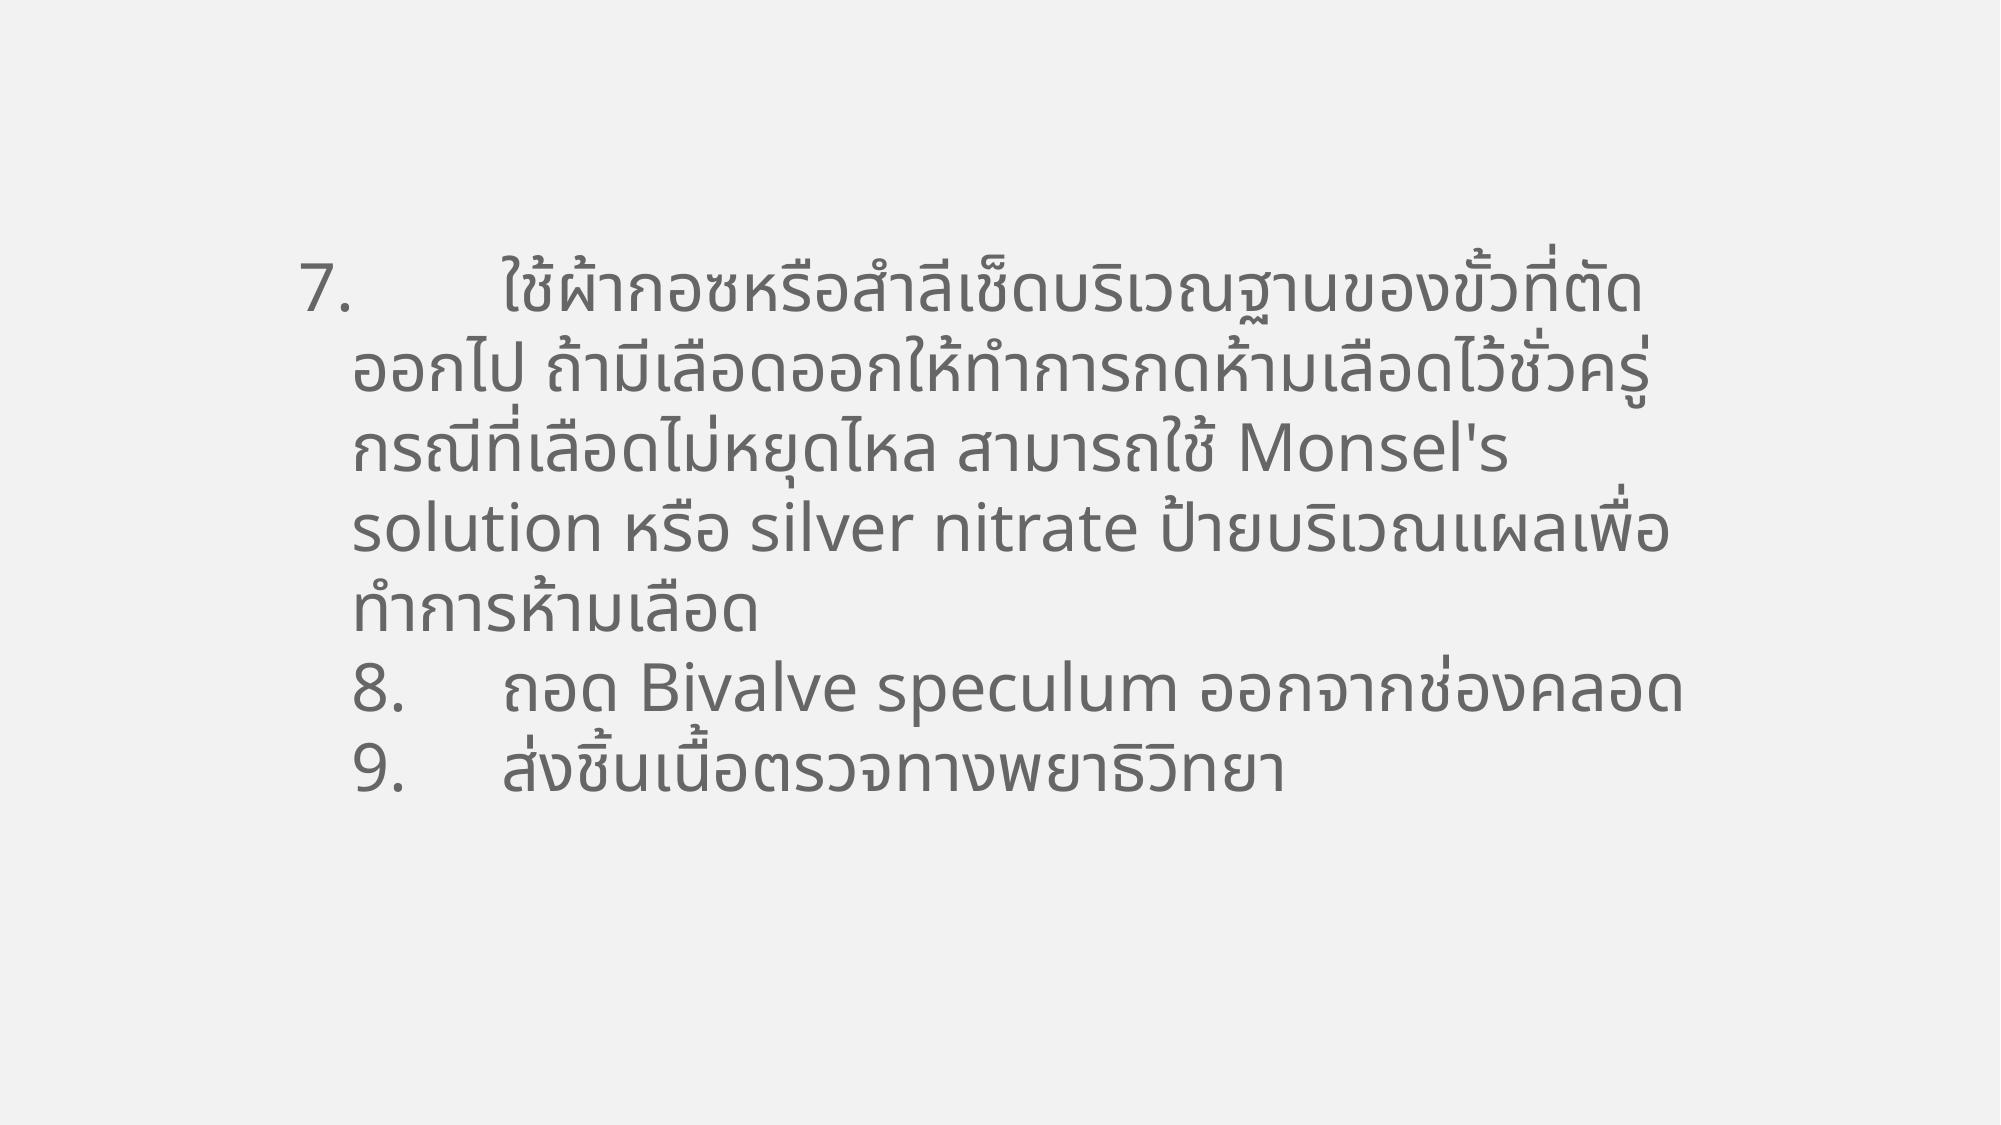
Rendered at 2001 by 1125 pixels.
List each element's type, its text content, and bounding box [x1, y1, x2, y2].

text_box 7. ใช้ผ้ากอซหรือสำลีเช็ดบริเวณฐานของขั้วที่ตัดออกไป ถ้ามีเลือดออกให้ทำการกดห้ามเลือดไว้ชั่วครู่ กรณีที่เลือดไม่หยุดไหล สามารถใช้ Monsel's solution หรือ silver nitrate ป้ายบริเวณแผลเพื่อทำการห้ามเลือด 8. ถอด Bivalve speculum ออกจากช่องคลอด 9. ส่งชิ้นเนื้อตรวจทางพยาธิวิทยา [283, 237, 1703, 892]
